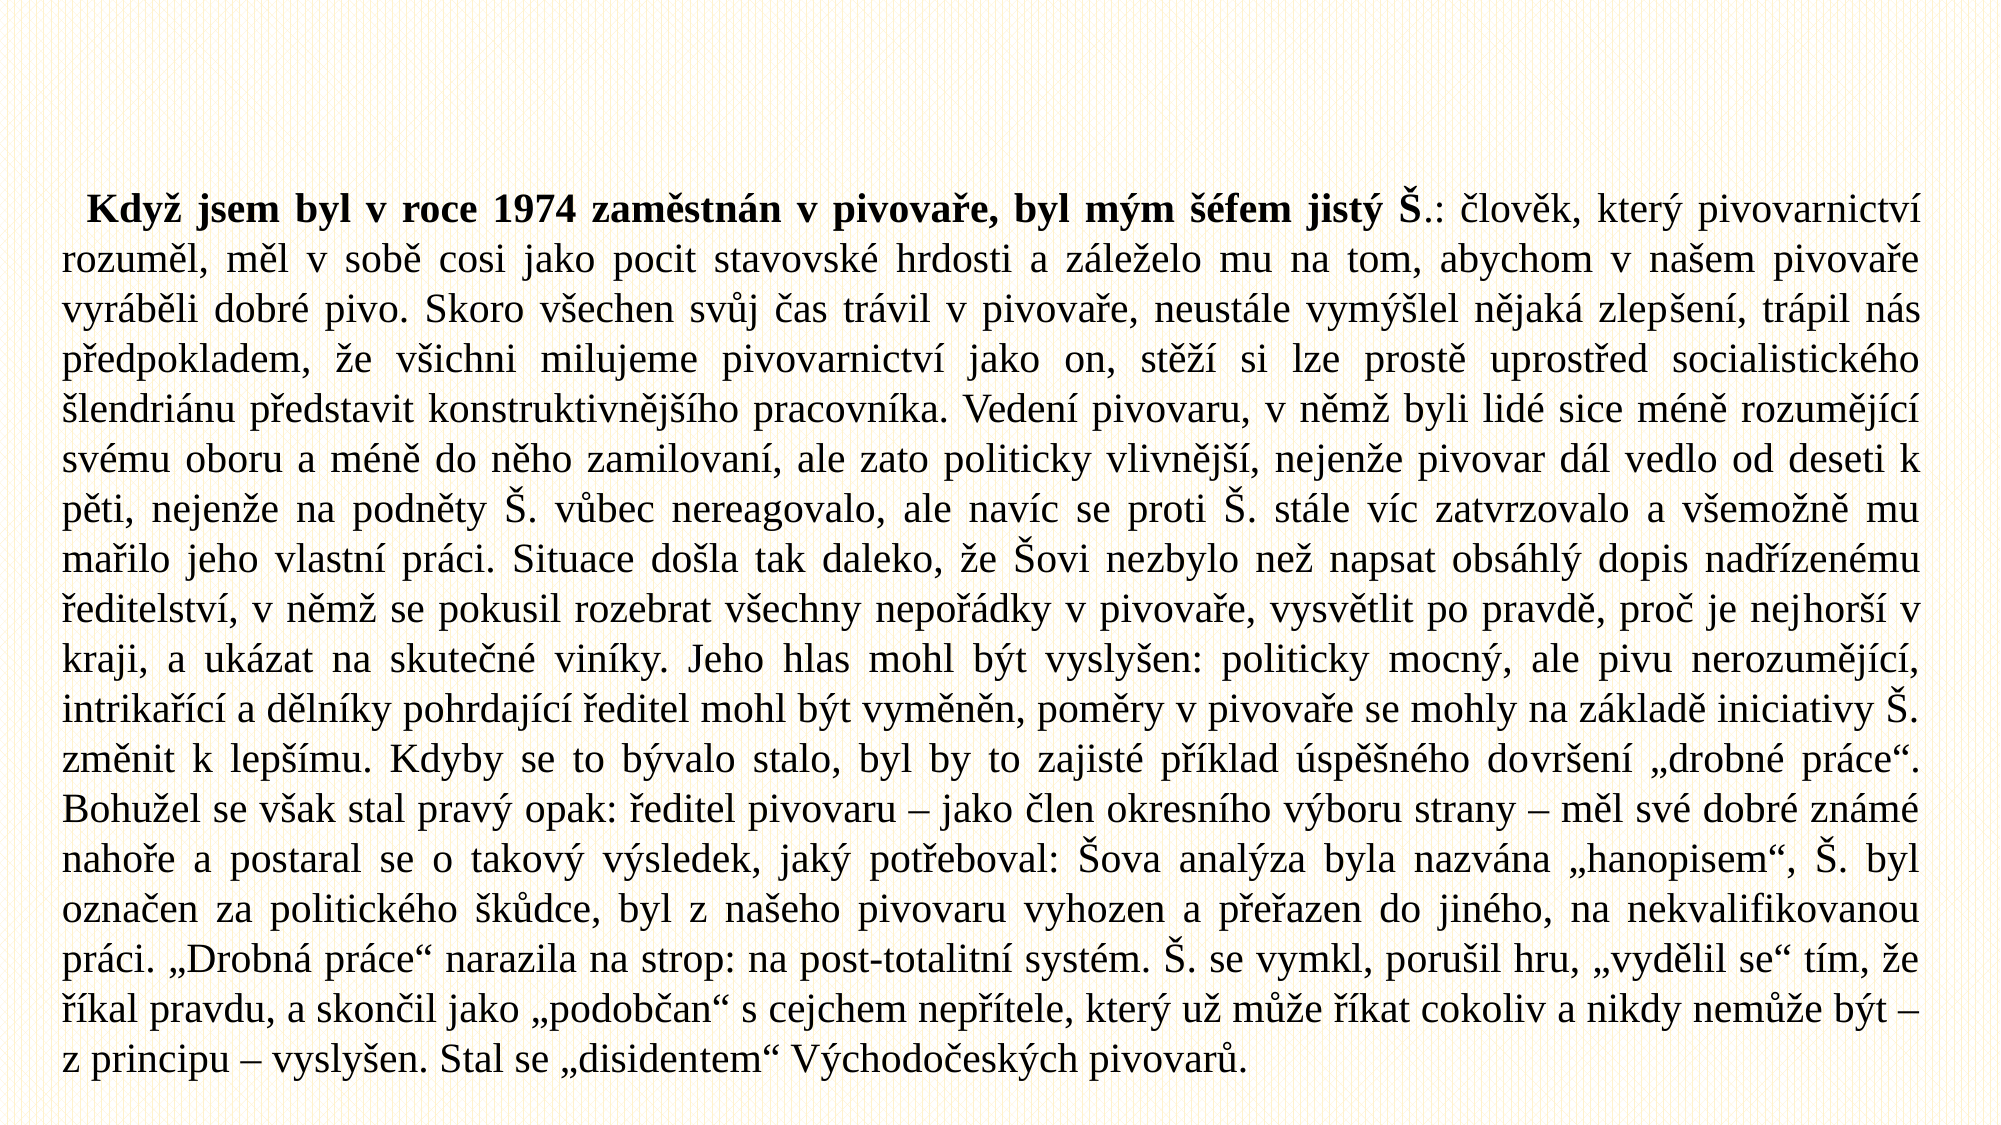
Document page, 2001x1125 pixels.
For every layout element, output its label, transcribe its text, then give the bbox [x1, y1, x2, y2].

list Když jsem byl v roce 1974 zaměstnán v pivovaře, byl mým šéfem jistý Š.: člověk, který pivovar­nictví rozuměl, měl v sobě cosi jako pocit stavovské hrdosti a záleželo mu na tom, abychom v našem pivovaře vyráběli dobré pivo. Skoro všechen svůj čas trávil v pivovaře, neustále vymýšlel nějaká zlep­šení, trápil nás předpokladem, že všichni milujeme pivovarnictví jako on, stěží si lze prostě uprostřed socialistického šlendriánu představit konstruktivnějšího pracovníka. Vedení pivovaru, v němž byli lidé sice méně rozumějící svému oboru a méně do něho zamilovaní, ale zato politicky vlivnější, ne­jenže pivovar dál vedlo od deseti k pěti, nejenže na podněty Š. vůbec nereagovalo, ale navíc se proti Š. stále víc zatvrzovalo a všemožně mu mařilo jeho vlastní práci. Situace došla tak daleko, že Šovi ne­zbylo než napsat obsáhlý dopis nadřízenému ředitelství, v němž se pokusil rozebrat všechny nepořádky v pivovaře, vysvětlit po pravdě, proč je nej­horší v kraji, a ukázat na skutečné viníky. Jeho hlas mohl být vyslyšen: politicky mocný, ale pivu nerozumějící, intrikařící a dělníky pohrdající ředitel mohl být vyměněn, poměry v pivovaře se mohly na základě iniciativy Š. změnit k lepšímu. Kdyby se to bývalo stalo, byl by to zajisté příklad úspěšného do­vršení „drobné práce“. Bohužel se však stal pravý opak: ředitel pivovaru – jako člen okresního výboru strany – měl své dobré známé nahoře a postaral se o takový výsledek, jaký potřeboval: Šova analýza byla nazvána „hanopisem“, Š. byl označen za poli­tického škůdce, byl z našeho pivovaru vyhozen a přeřazen do jiného, na nekvalifikovanou práci. „Drobná práce“ narazila na strop: na post-totalitní systém. Š. se vymkl, porušil hru, „vydělil se“ tím, že říkal pravdu, a skončil jako „podobčan“ s cejchem nepřítele, který už může říkat cokoliv a nikdy nemůže být – z principu – vyslyšen. Stal se „disiden­tem“ Východočeských pivovarů. [46, 173, 1937, 1089]
